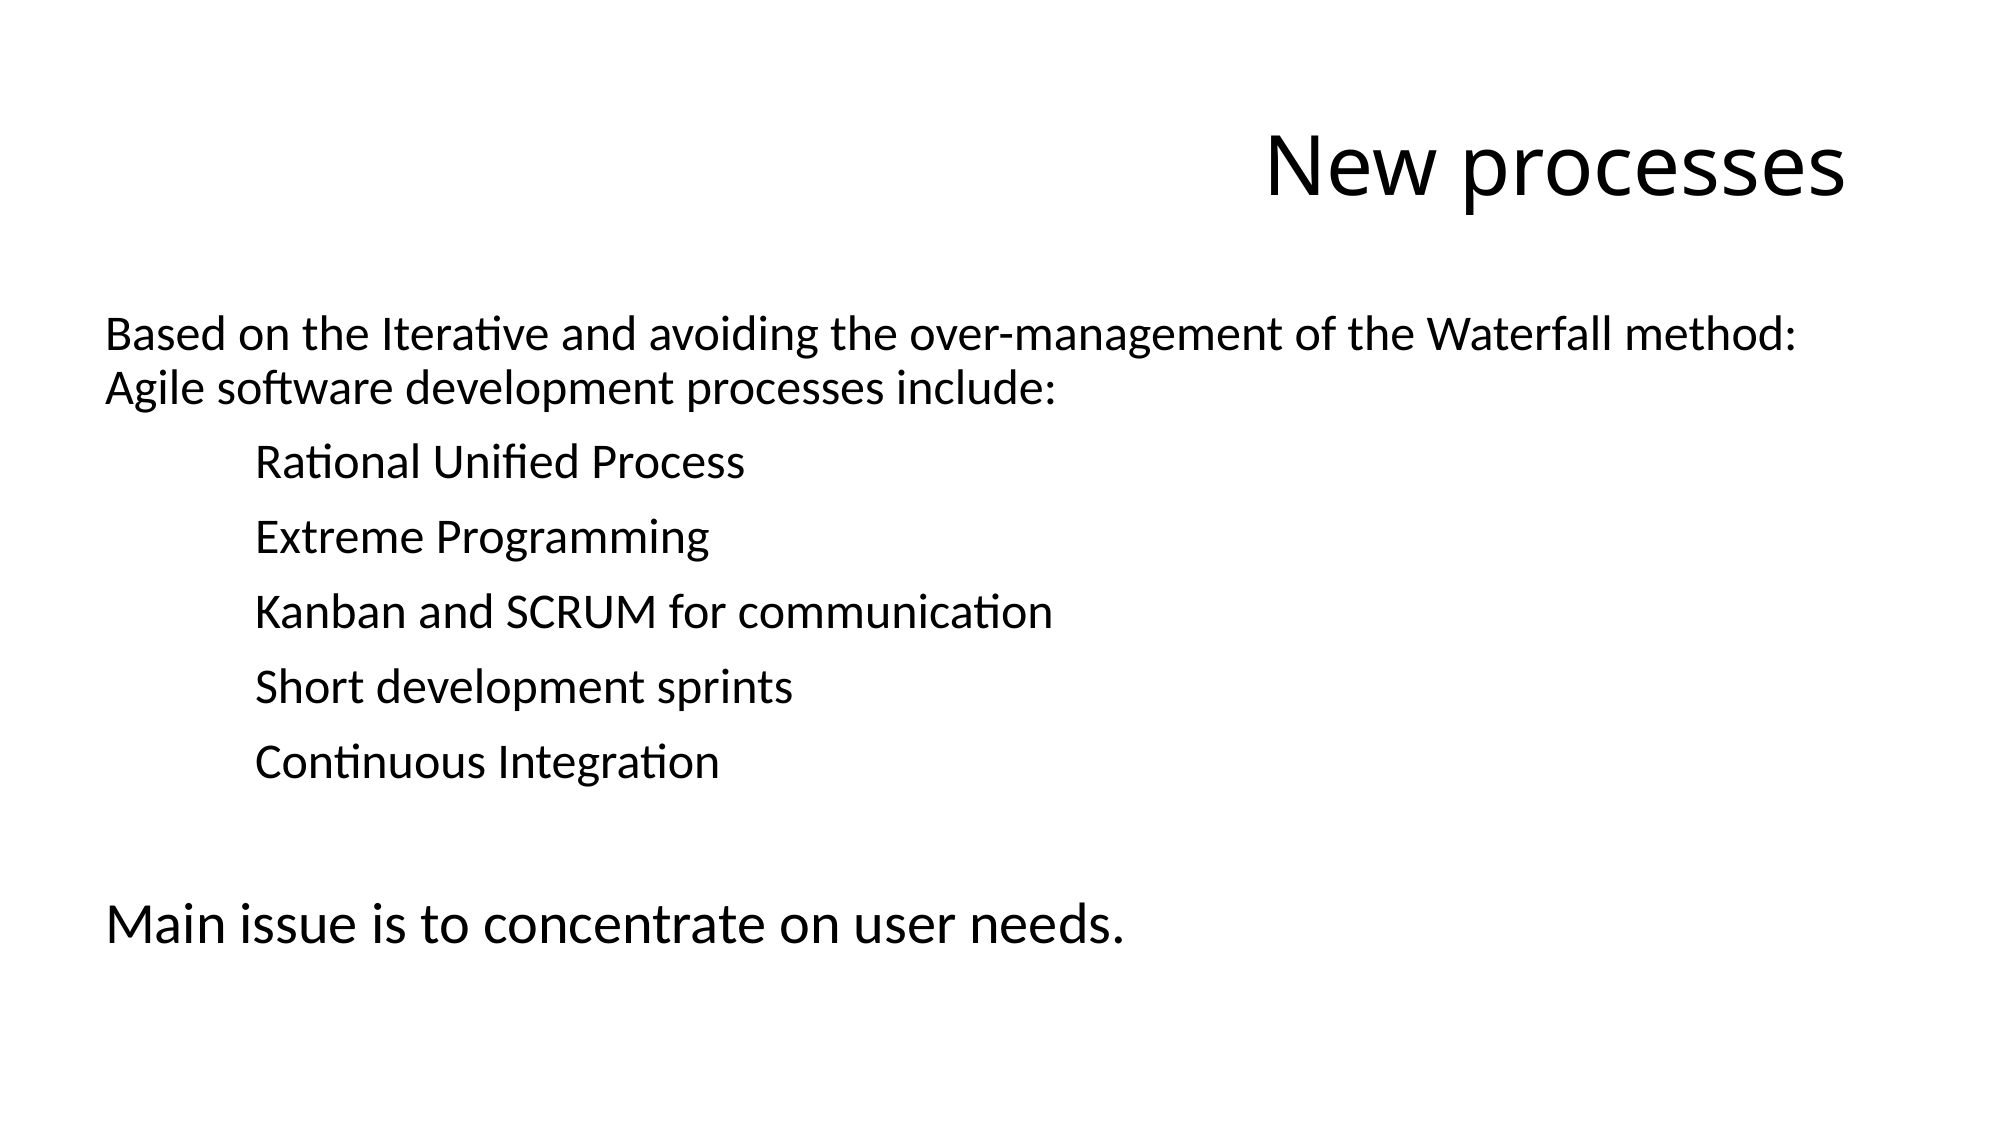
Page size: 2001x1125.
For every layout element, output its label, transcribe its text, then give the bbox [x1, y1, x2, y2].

list Based on the Iterative and avoiding the over-management of the Waterfall method: Agile software development processes include: Rational Unified Process Extreme Programming Kanban and SCRUM for communication Short development sprints Continuous Integration Main issue is to concentrate on user needs. [90, 299, 1863, 1014]
title New processes [137, 59, 1863, 278]
